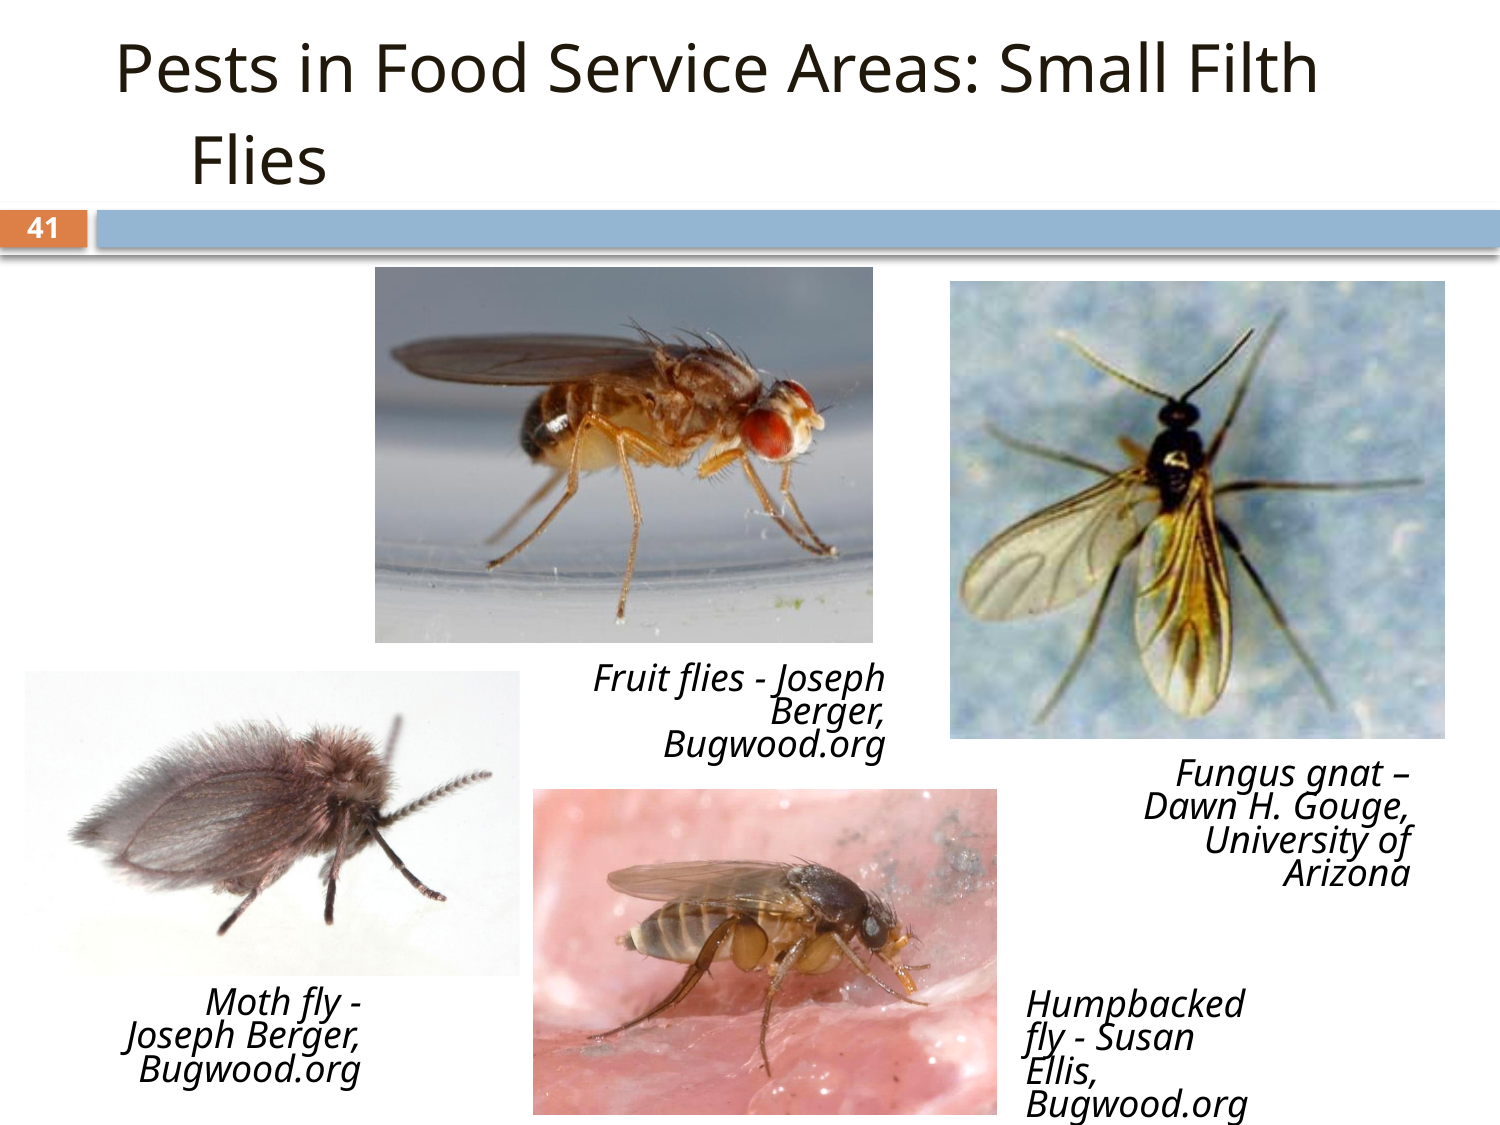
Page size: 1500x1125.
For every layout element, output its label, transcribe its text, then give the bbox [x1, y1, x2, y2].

picture [24, 670, 520, 976]
text_box Humpbacked fly - Susan Ellis, Bugwood.org [1010, 984, 1288, 1056]
picture [374, 267, 873, 643]
text_box Moth fly - Joseph Berger, Bugwood.org [105, 986, 377, 1055]
text_box Pests in Food Service Areas: Small Filth Flies [99, 0, 1488, 213]
text_box Fruit flies - Joseph Berger, Bugwood.org [550, 657, 902, 739]
text_box Fungus gnat – Dawn H. Gouge, University of Arizona [1062, 753, 1426, 825]
picture [949, 280, 1445, 739]
picture [533, 788, 997, 1115]
slide_number 41 [0, 208, 88, 249]
